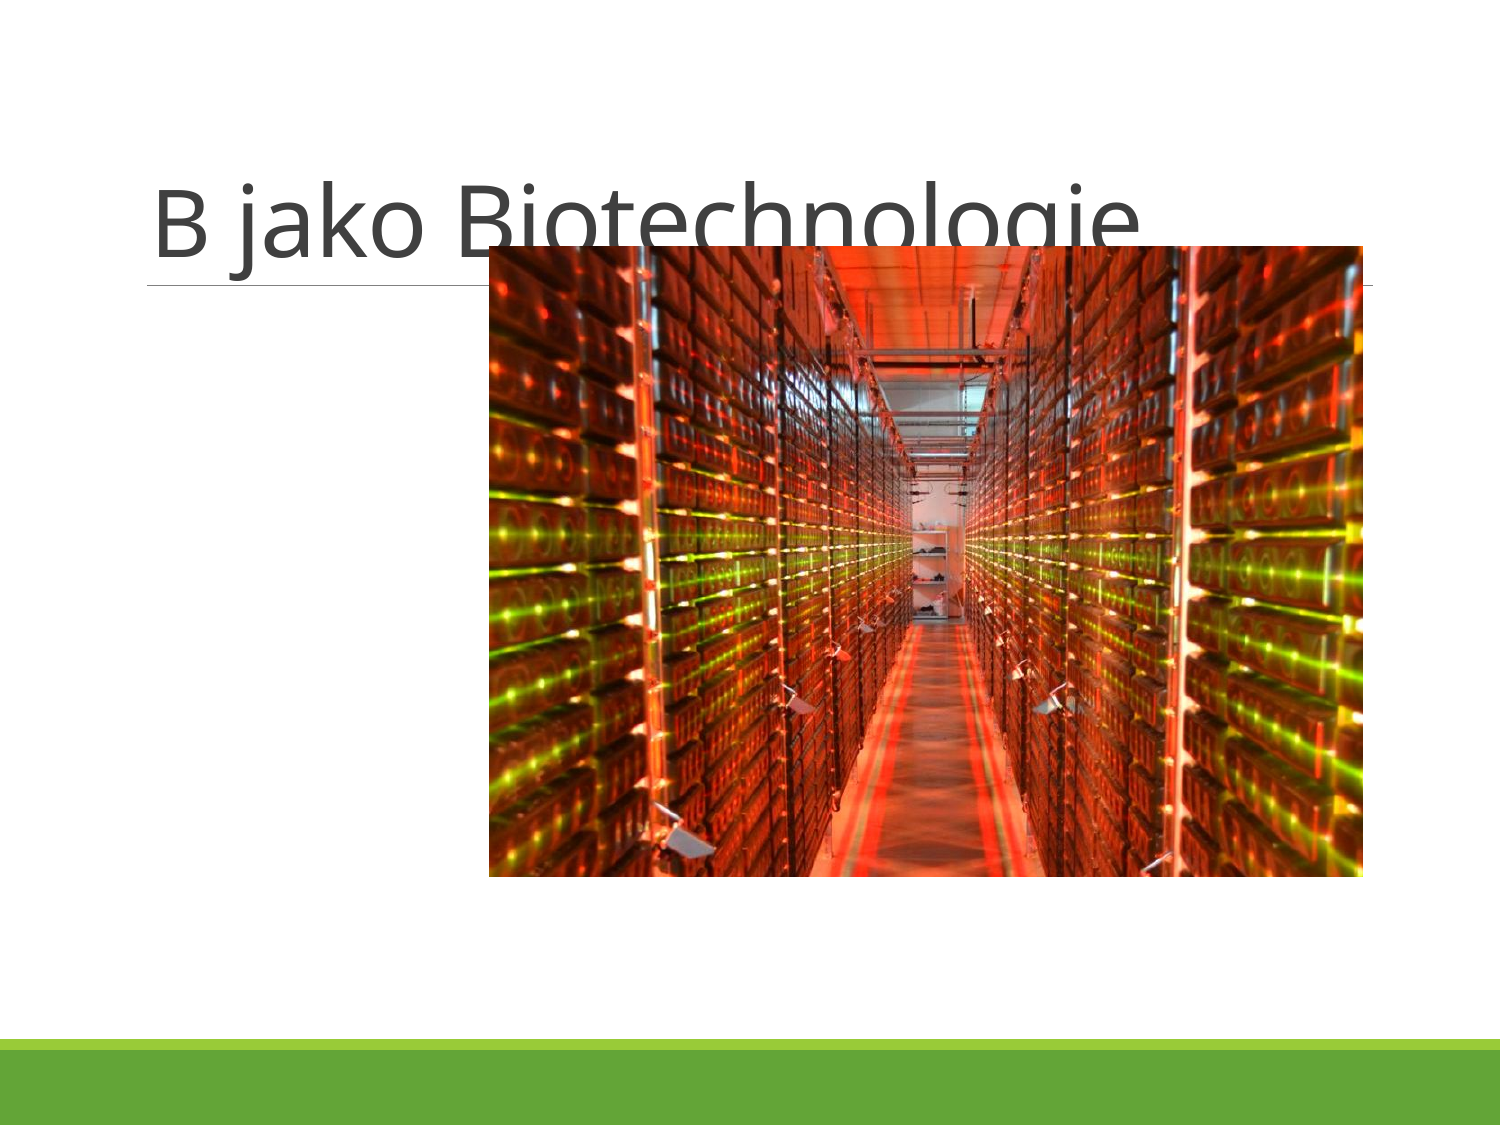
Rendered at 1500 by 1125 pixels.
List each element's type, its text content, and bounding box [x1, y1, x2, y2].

title B jako Biotechnologie [135, 47, 1373, 285]
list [489, 246, 1363, 878]
